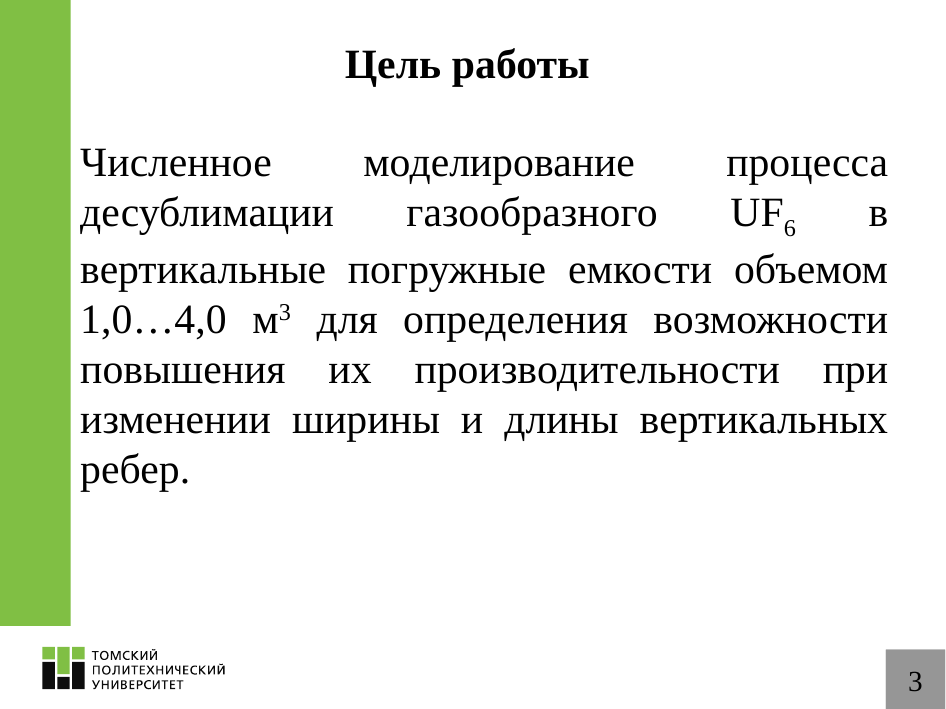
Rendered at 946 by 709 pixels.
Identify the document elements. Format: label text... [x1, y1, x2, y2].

title Цель работы [71, 28, 898, 95]
list Численное моделирование процесса десублимации газообразного UF6 в вертикальные погружные емкости объемом 1,0…4,0 м3 для определения возможности повышения их производительности при изменении ширины и длины вертикальных ребер. [71, 129, 898, 598]
text_box [0, 0, 71, 626]
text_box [42, 646, 225, 690]
text_box 3 [885, 649, 946, 709]
